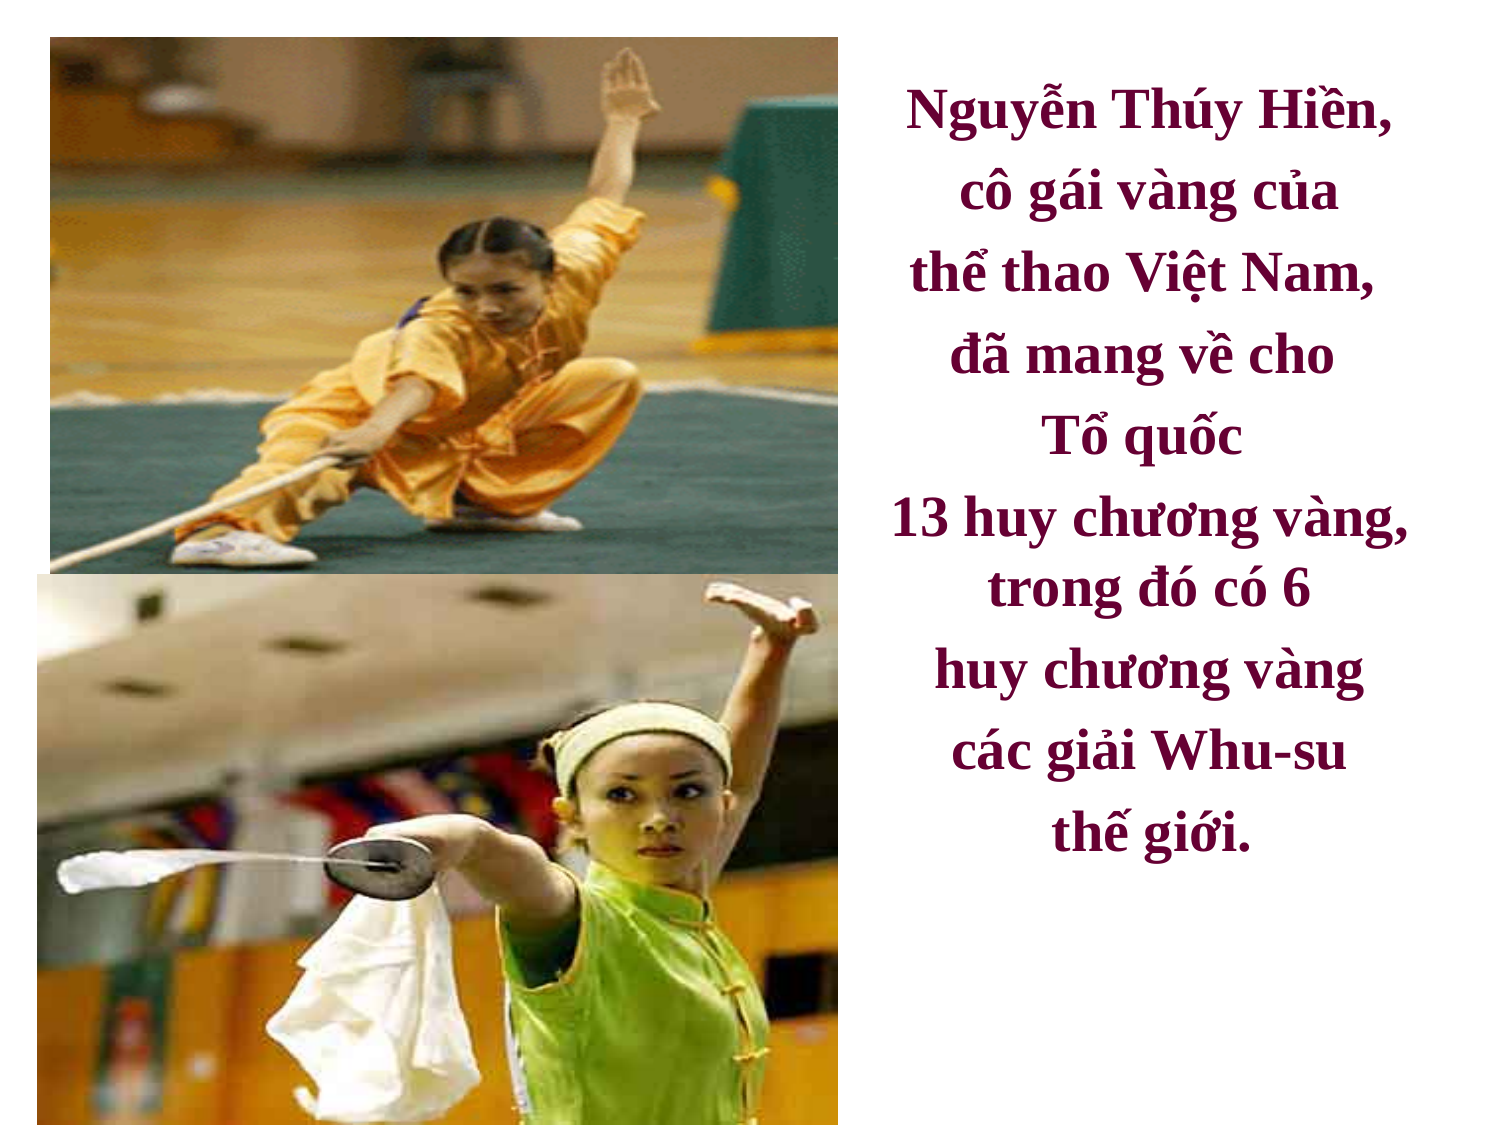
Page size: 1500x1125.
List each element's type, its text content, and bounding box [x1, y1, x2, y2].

text_box Nguyễn Thúy Hiền, cô gái vàng của thể thao Việt Nam, đã mang về cho Tổ quốc 13 huy chương vàng, trong đó có 6 huy chương vàng các giải Whu-su thế giới. [849, 62, 1450, 871]
picture [37, 37, 838, 1125]
